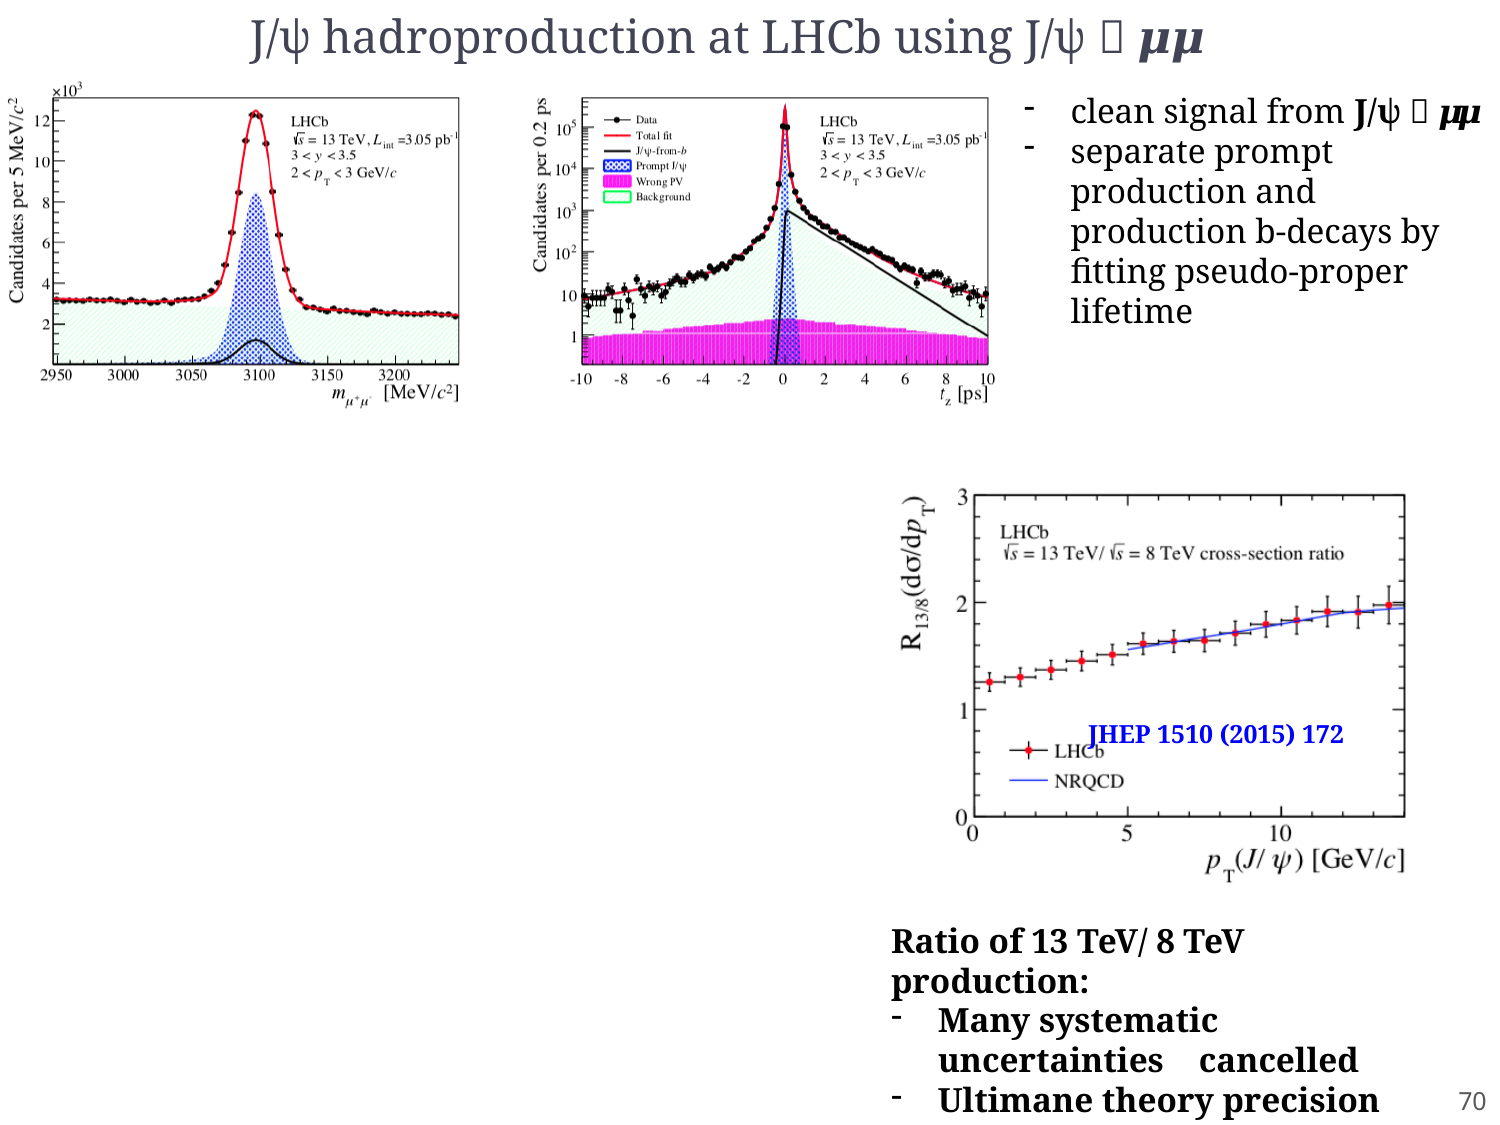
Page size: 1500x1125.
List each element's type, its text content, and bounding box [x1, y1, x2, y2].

text_box clean signal from J/ψ  𝝁𝝁 separate prompt production and production b-decays by fitting pseudo-proper lifetime [1014, 82, 1500, 338]
picture [887, 474, 1431, 888]
picture [0, 74, 1010, 411]
slide_number 70 [1453, 1072, 1500, 1125]
text_box Ratio of 13 TeV/ 8 TeV production: Many systematic uncertainties cancelled Ultimane theory precision [876, 912, 1446, 1125]
text_box J/ψ hadroproduction at LHCb using J/ψ  𝝁𝝁 [20, 0, 1446, 82]
